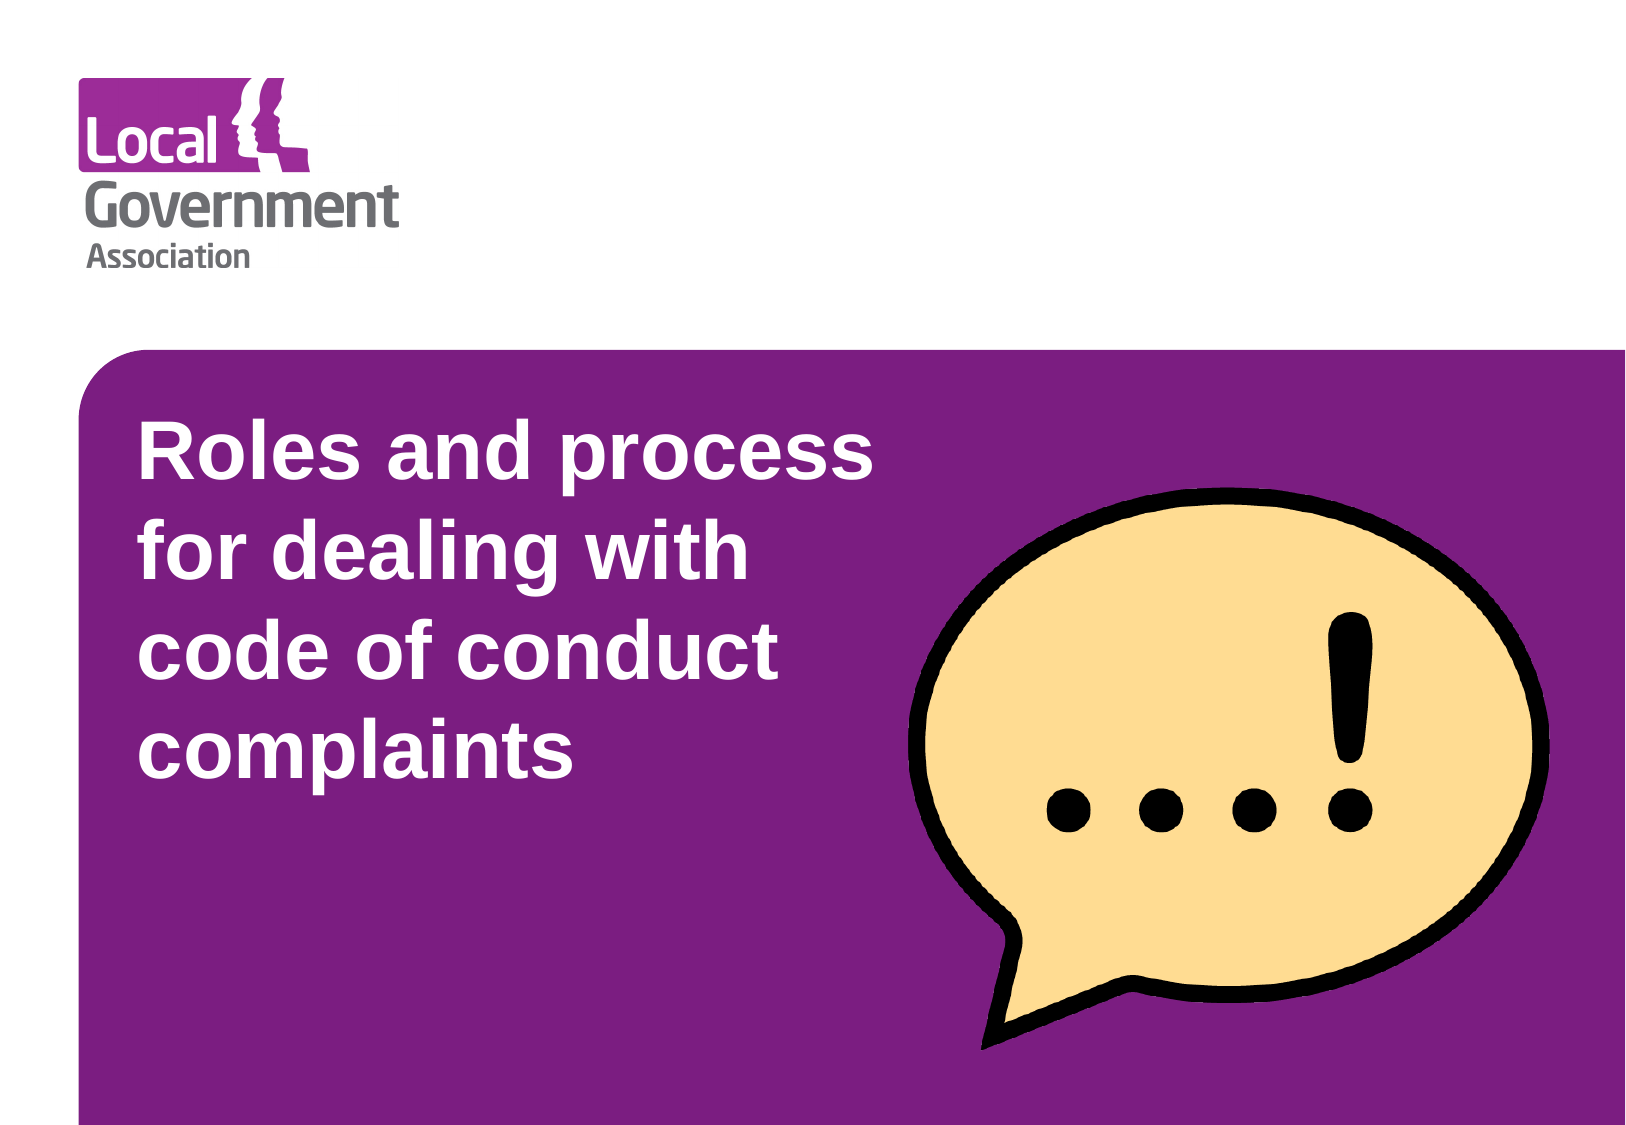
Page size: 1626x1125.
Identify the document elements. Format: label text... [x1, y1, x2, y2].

picture [788, 349, 1625, 1125]
title Roles and process for dealing with code of conduct complaints [121, 503, 783, 688]
picture [78, 78, 399, 268]
